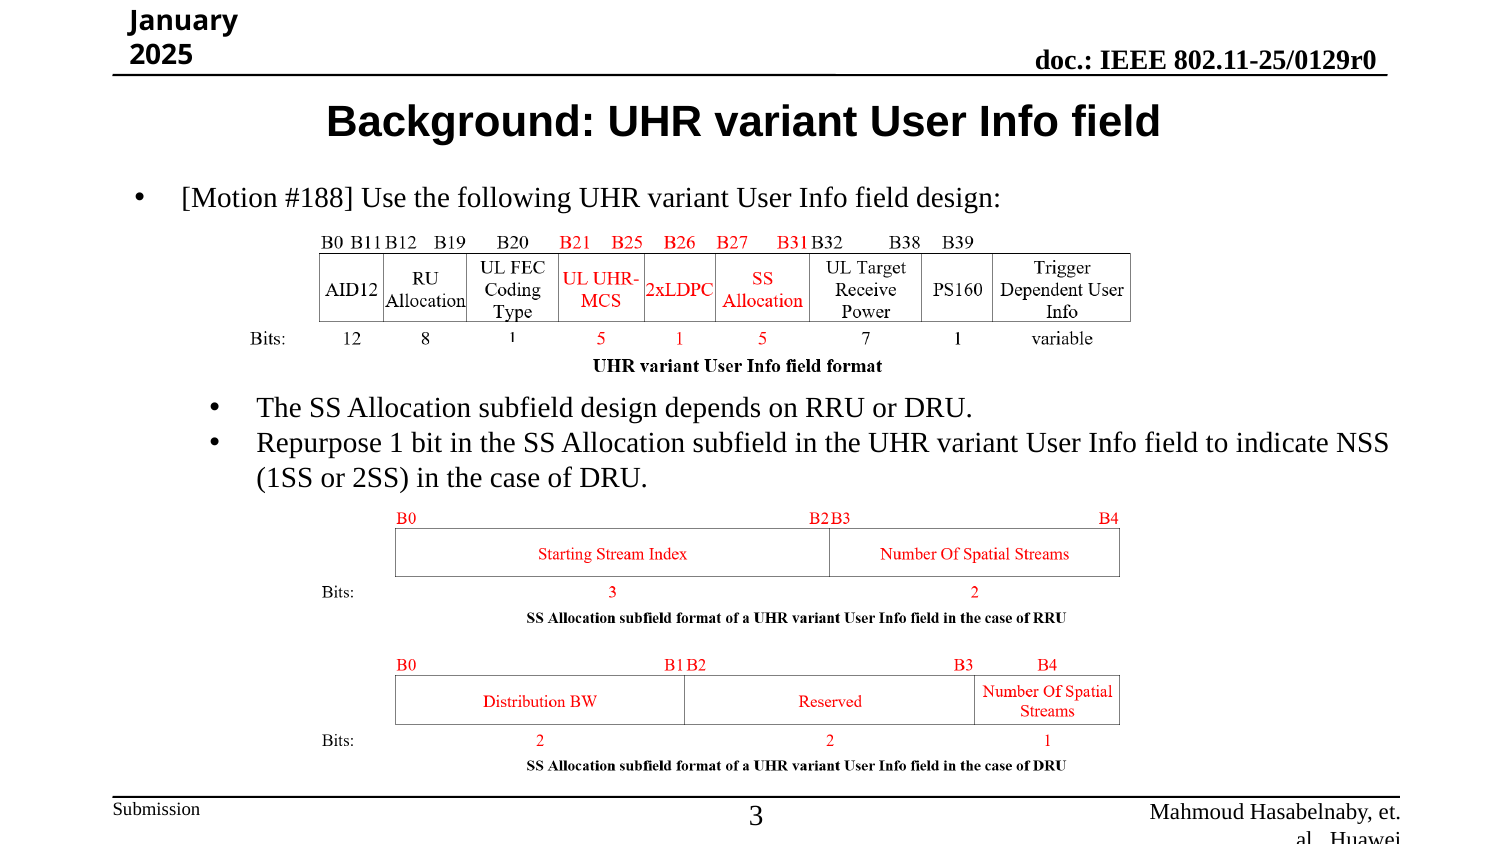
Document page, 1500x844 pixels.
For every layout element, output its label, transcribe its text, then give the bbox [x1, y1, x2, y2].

text_box [Motion #188] Use the following UHR variant User Info field design: The SS Allocation subfield design depends on RRU or DRU. Repurpose 1 bit in the SS Allocation subfield in the UHR variant User Info field to indicate NSS (1SS or 2SS) in the case of DRU. [119, 171, 1409, 536]
title Background: UHR variant User Info field [112, 53, 1388, 186]
slide_number 3 [741, 796, 772, 833]
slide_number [129, 0, 282, 71]
picture [312, 508, 1138, 796]
footer Mahmoud Hasabelnaby, et. al., Huawei [1137, 796, 1402, 828]
picture [233, 232, 1145, 383]
